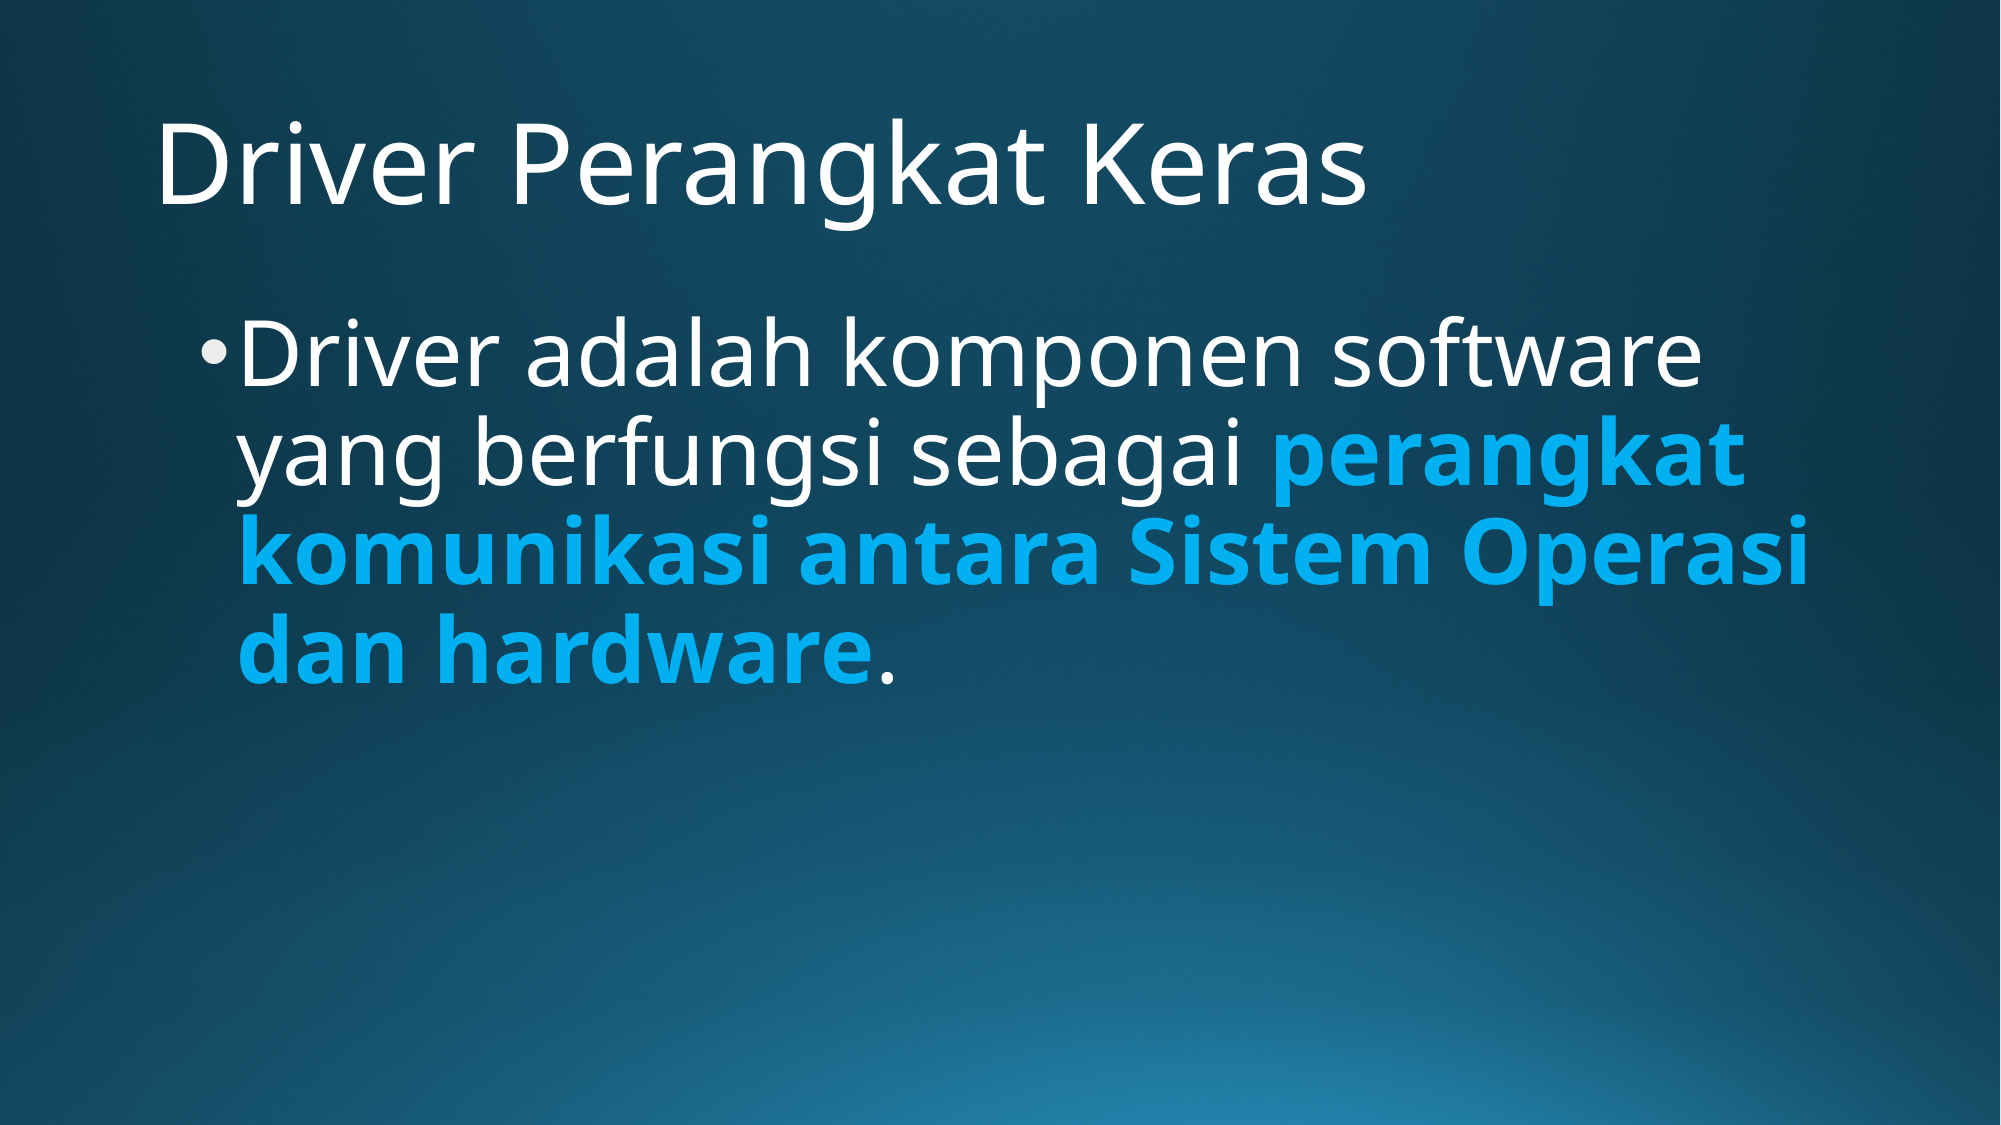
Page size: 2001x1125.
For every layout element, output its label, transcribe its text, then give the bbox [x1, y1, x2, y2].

list Driver adalah komponen software yang berfungsi sebagai perangkat komunikasi antara Sistem Operasi dan hardware. [183, 299, 1863, 1014]
title Driver Perangkat Keras [137, 59, 1863, 278]
picture [0, 0, 2001, 1125]
